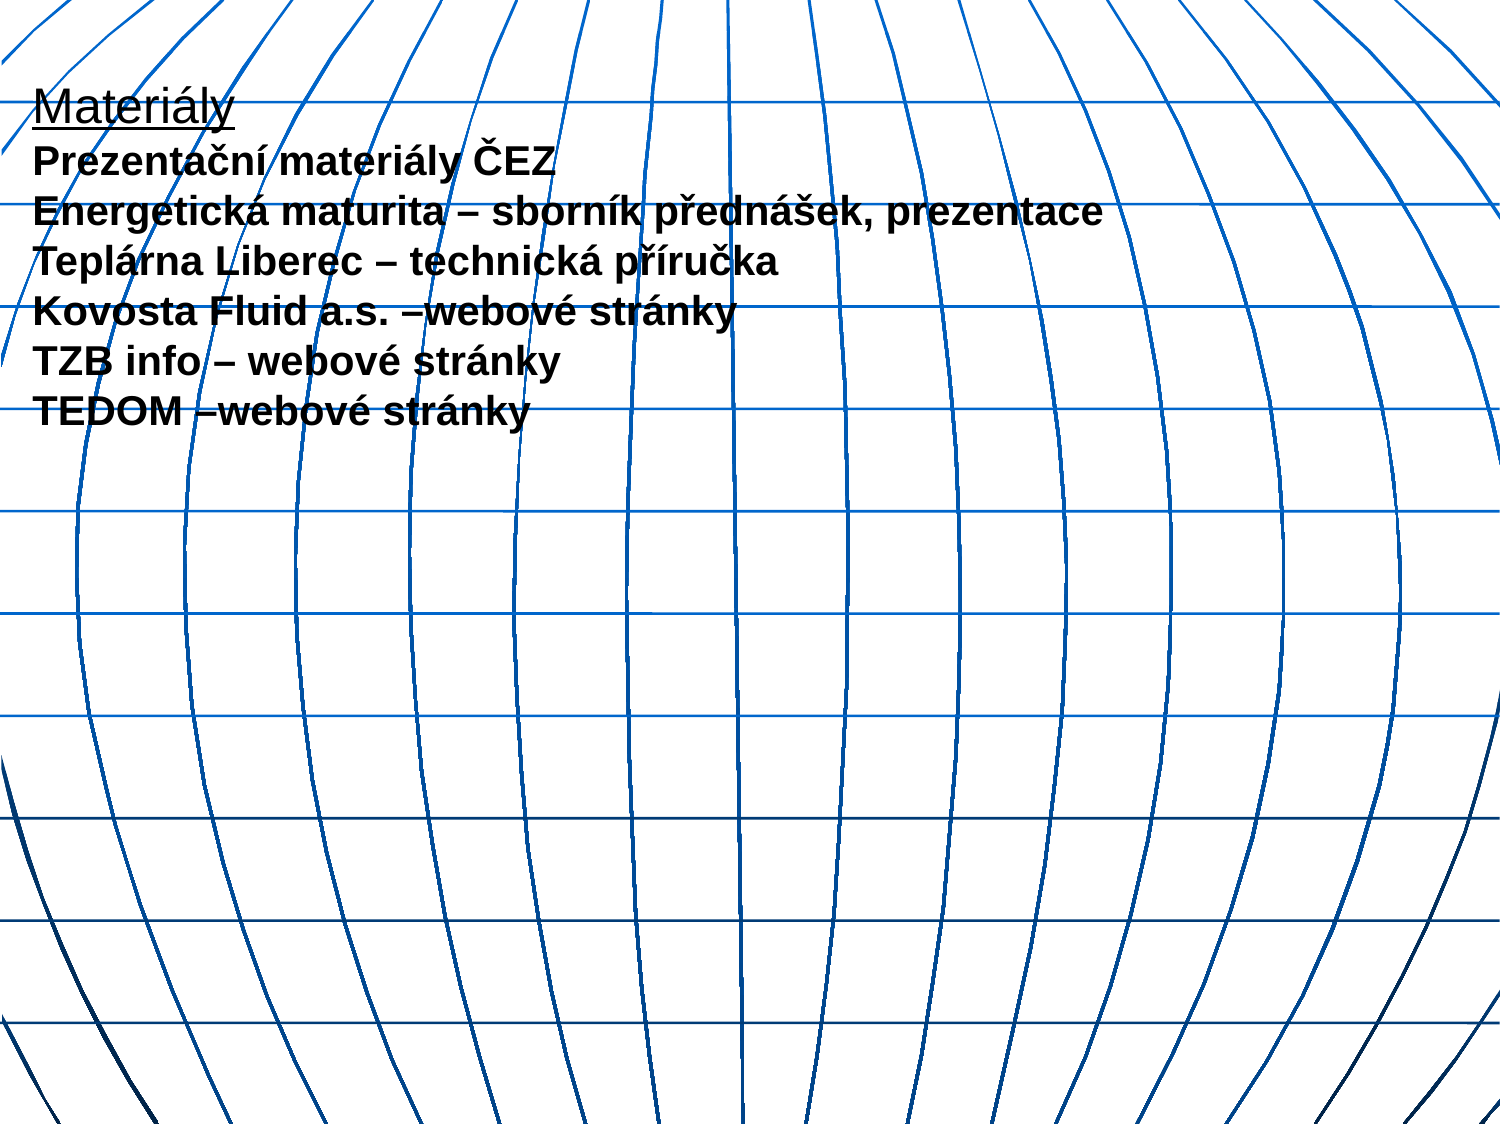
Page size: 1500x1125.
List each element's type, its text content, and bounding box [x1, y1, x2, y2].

text_box Materiály Prezentační materiály ČEZ Energetická maturita – sborník přednášek, prezentace Teplárna Liberec – technická příručka Kovosta Fluid a.s. –webové stránky TZB info – webové stránky TEDOM –webové stránky [17, 66, 1477, 442]
